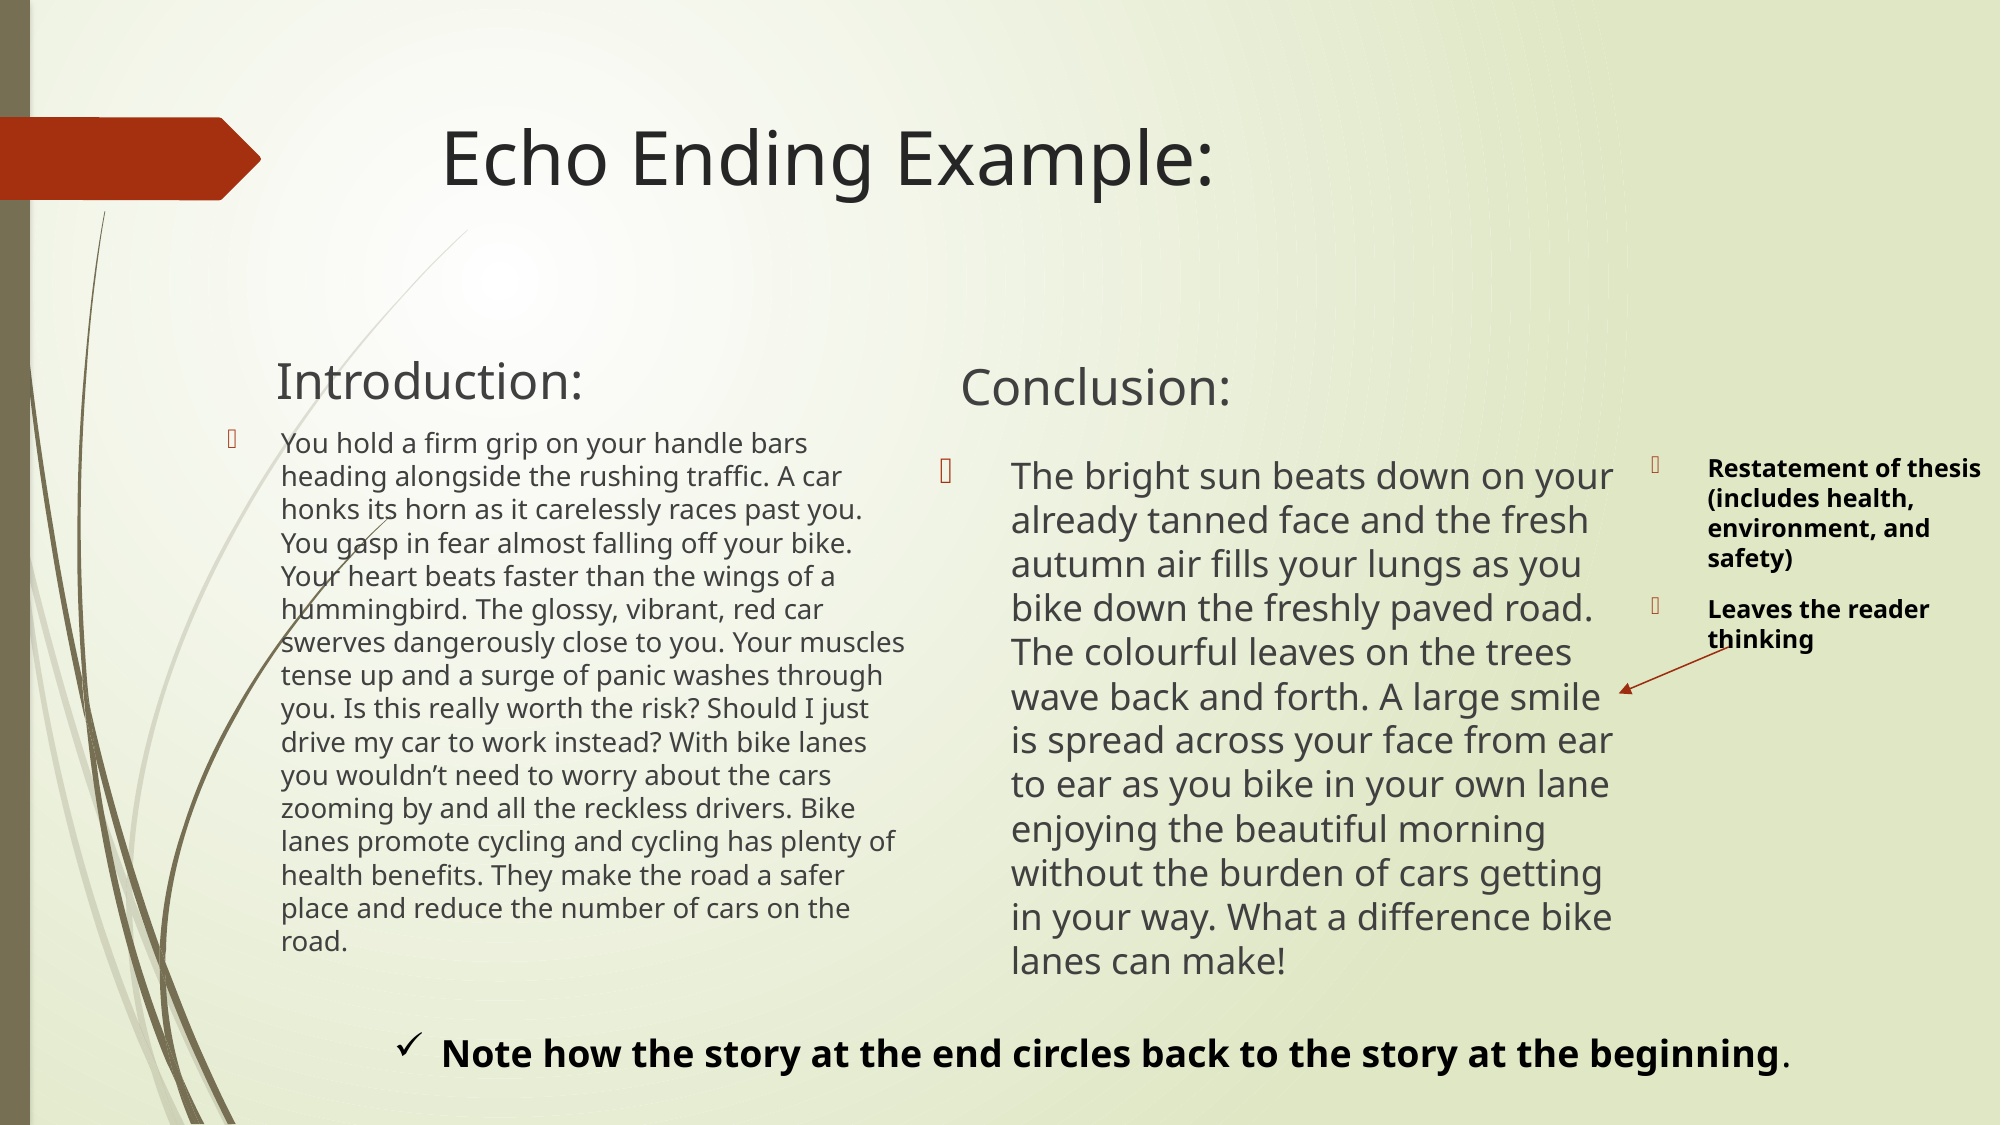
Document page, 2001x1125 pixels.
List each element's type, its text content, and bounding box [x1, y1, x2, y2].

list You hold a firm grip on your handle bars heading alongside the rushing traffic. A car honks its horn as it carelessly races past you. You gasp in fear almost falling off your bike. Your heart beats faster than the wings of a hummingbird. The glossy, vibrant, red car swerves dangerously close to you. Your muscles tense up and a surge of panic washes through you. Is this really worth the risk? Should I just drive my car to work instead? With bike lanes you wouldn’t need to worry about the cars zooming by and all the reckless drivers. Bike lanes promote cycling and cycling has plenty of health benefits. They make the road a safer place and reduce the number of cars on the road. [212, 418, 925, 969]
title Echo Ending Example: [425, 102, 1888, 313]
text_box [1618, 646, 1729, 694]
text_box Note how the story at the end circles back to the story at the beginning. [379, 1022, 1902, 1083]
list Introduction: [261, 323, 917, 418]
text_box Restatement of thesis (includes health, environment, and safety) Leaves the reader thinking [1636, 445, 2000, 1066]
list The bright sun beats down on your already tanned face and the fresh autumn air fills your lungs as you bike down the freshly paved road. The colourful leaves on the trees wave back and forth. A large smile is spread across your face from ear to ear as you bike in your own lane enjoying the beautiful morning without the burden of cars getting in your way. What a difference bike lanes can make! [924, 445, 1636, 996]
list Conclusion: [945, 328, 1601, 423]
